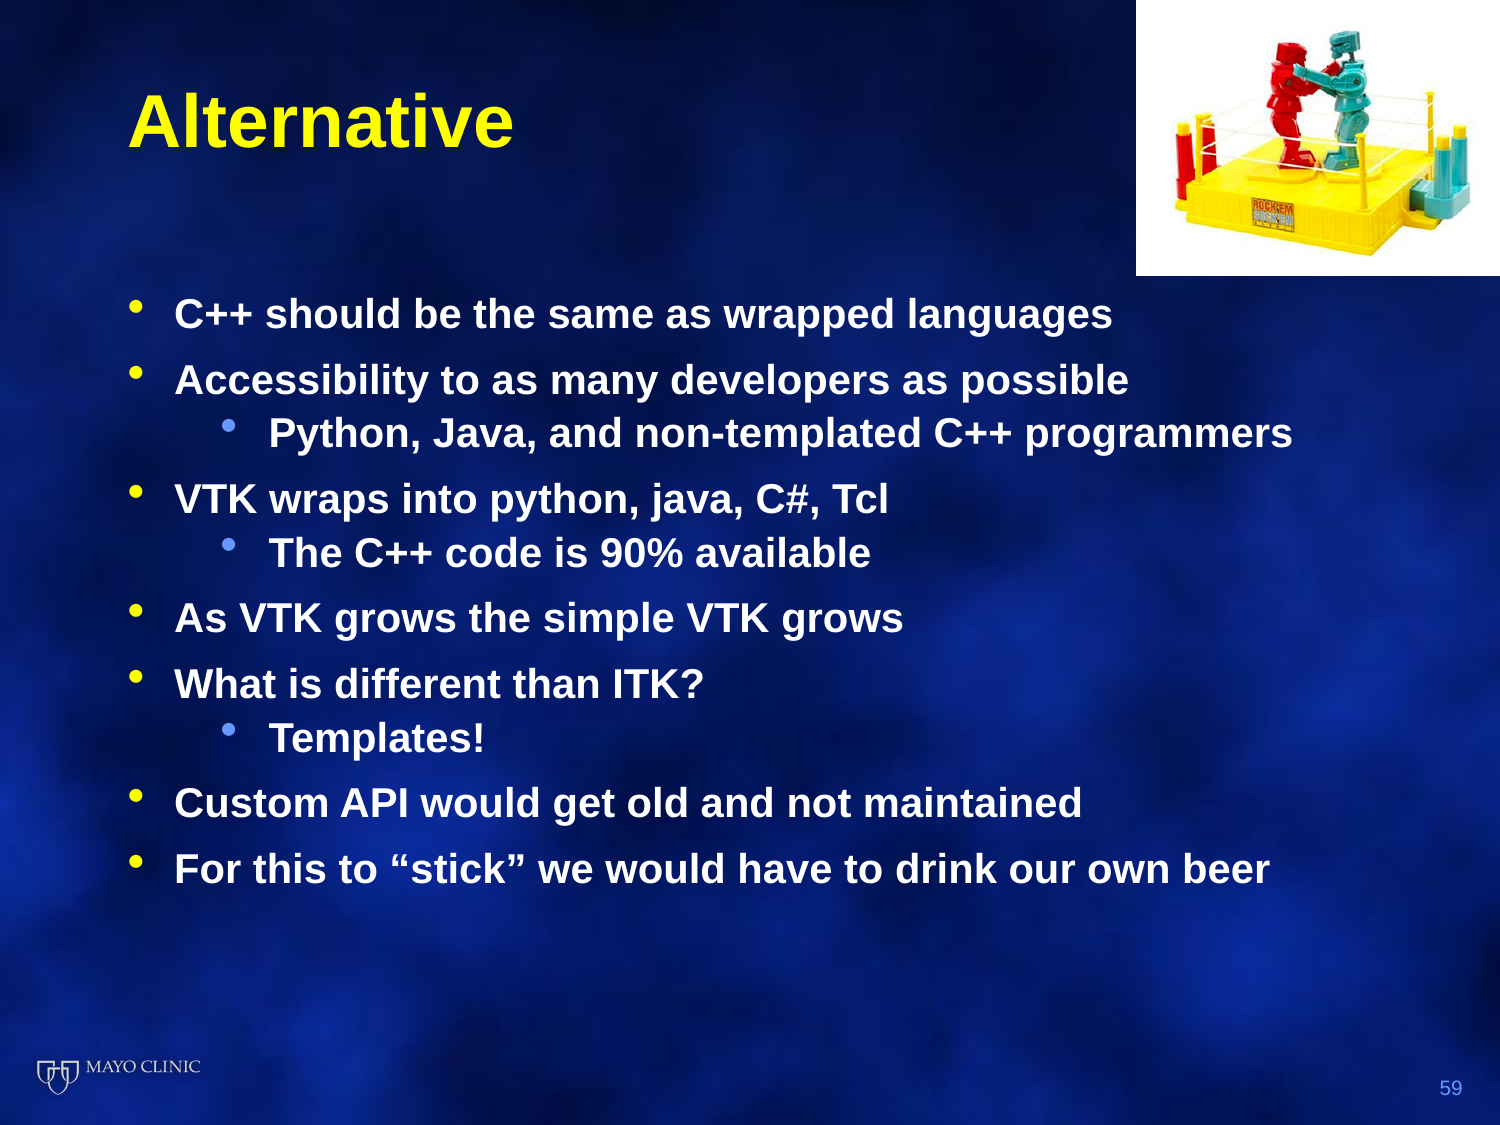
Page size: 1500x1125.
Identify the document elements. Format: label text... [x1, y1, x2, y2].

title Alternative [110, 73, 1131, 265]
picture [0, 0, 1500, 1125]
slide_number 59 [1149, 1074, 1463, 1101]
list C++ should be the same as wrapped languages Accessibility to as many developers as possible Python, Java, and non-templated C++ programmers VTK wraps into python, java, C#, Tcl The C++ code is 90% available As VTK grows the simple VTK grows What is different than ITK? Templates! Custom API would get old and not maintained For this to “stick” we would have to drink our own beer [110, 283, 1390, 1052]
